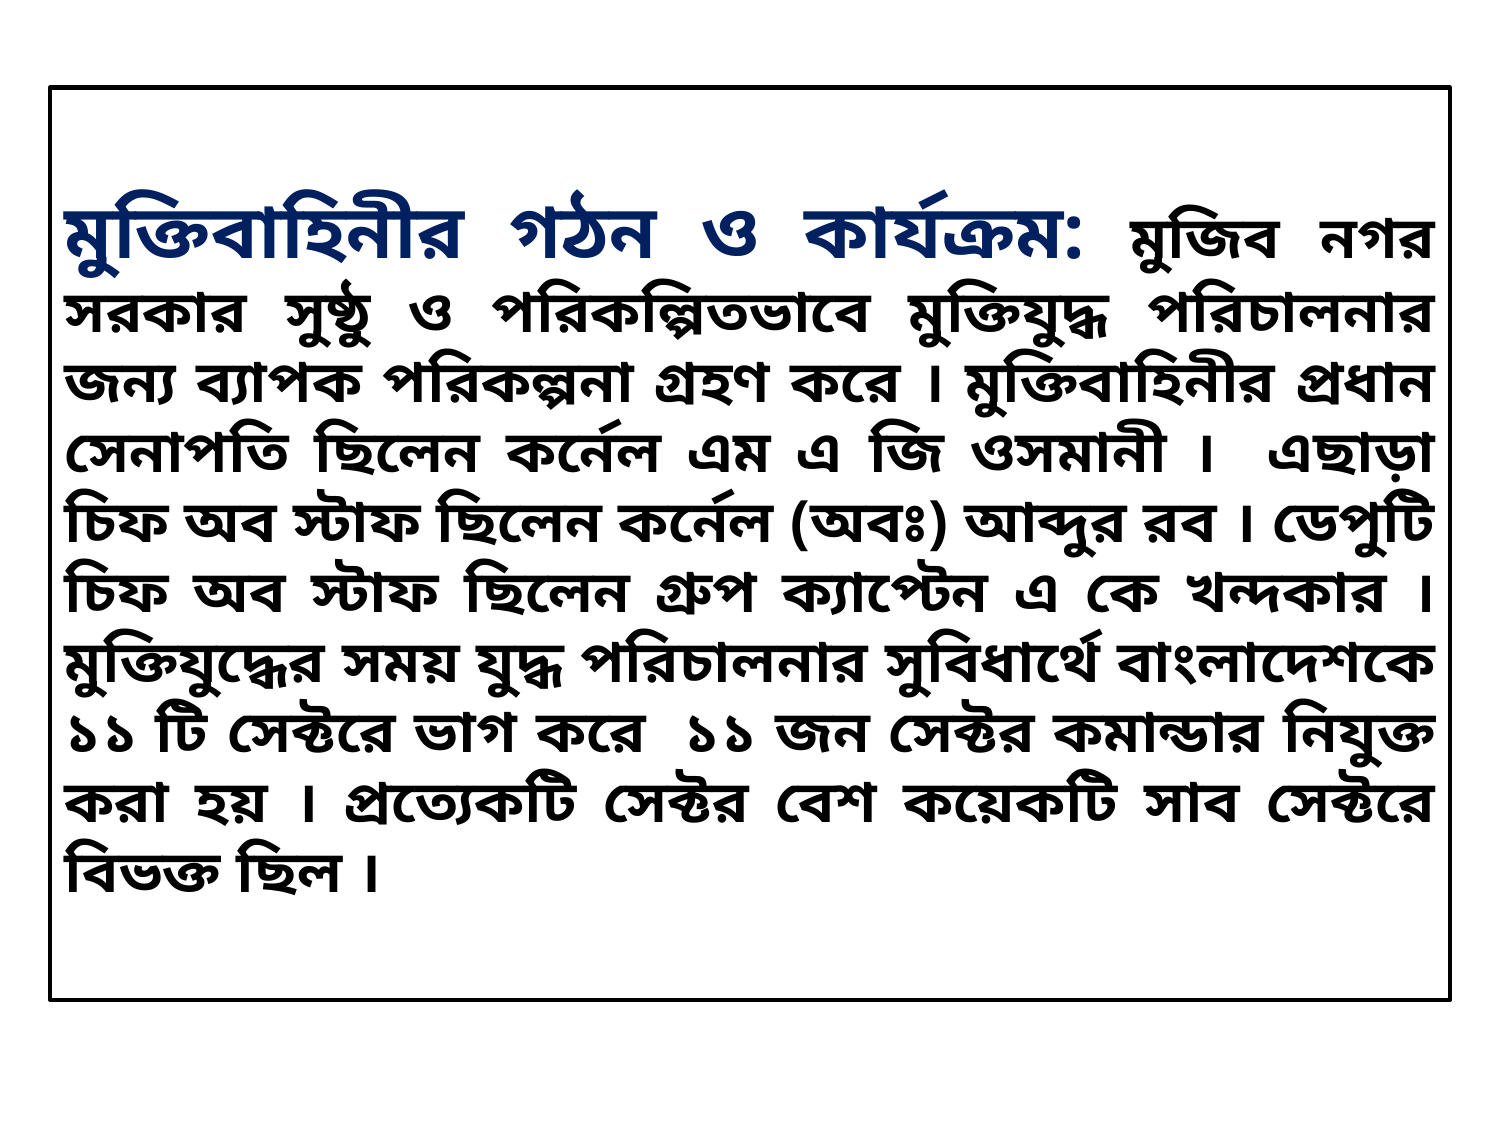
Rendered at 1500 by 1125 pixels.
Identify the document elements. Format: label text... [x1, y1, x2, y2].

text_box মুক্তিবাহিনীর গঠন ও কার্যক্রম: মুজিব নগর সরকার সুষ্ঠু ও পরিকল্পিতভাবে মুক্তিযুদ্ধ পরিচালনার জন্য ব্যাপক পরিকল্পনা গ্রহণ করে । মুক্তিবাহিনীর প্রধান সেনাপতি ছিলেন কর্নেল এম এ জি ওসমানী । এছাড়া চিফ অব স্টাফ ছিলেন কর্নেল (অবঃ) আব্দুর রব । ডেপুটি চিফ অব স্টাফ ছিলেন গ্রুপ ক্যাপ্টেন এ কে খন্দকার । মুক্তিযুদ্ধের সময় যুদ্ধ পরিচালনার সুবিধার্থে বাংলাদেশকে ১১ টি সেক্টরে ভাগ করে ১১ জন সেক্টর কমান্ডার নিযুক্ত করা হয় । প্রত্যেকটি সেক্টর বেশ কয়েকটি সাব সেক্টরে বিভক্ত ছিল । [48, 85, 1452, 1002]
